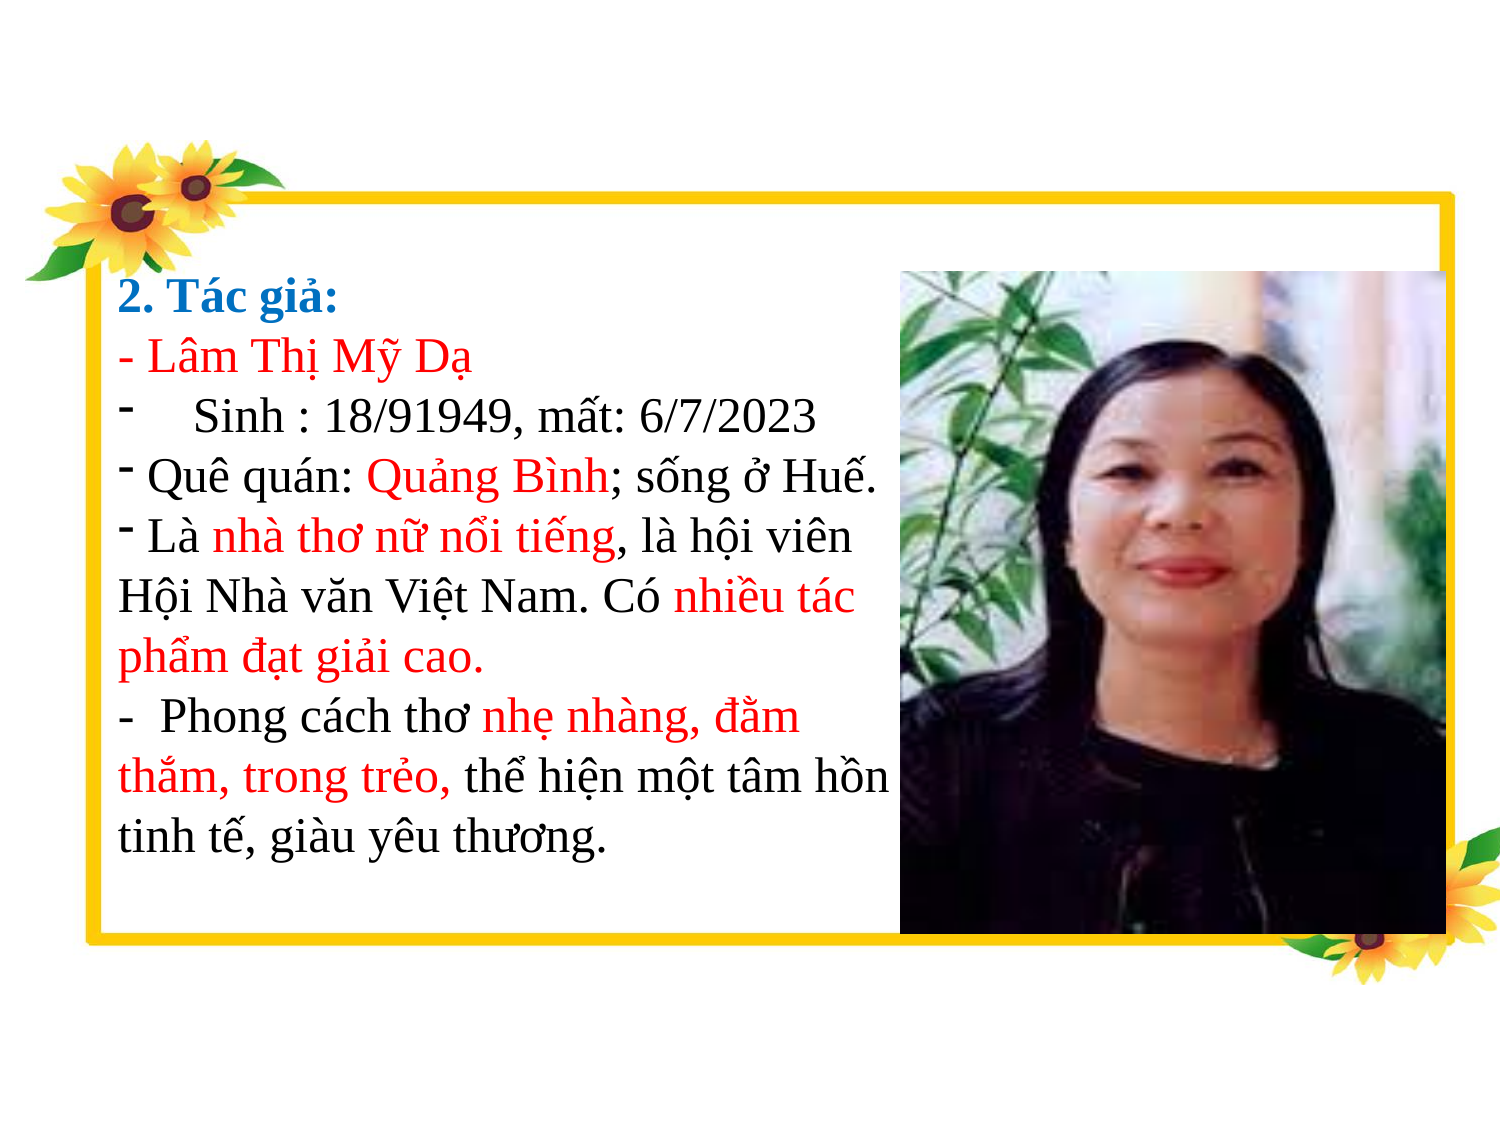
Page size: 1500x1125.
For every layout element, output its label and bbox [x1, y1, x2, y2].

picture [899, 271, 1446, 934]
list [25, 140, 1500, 985]
